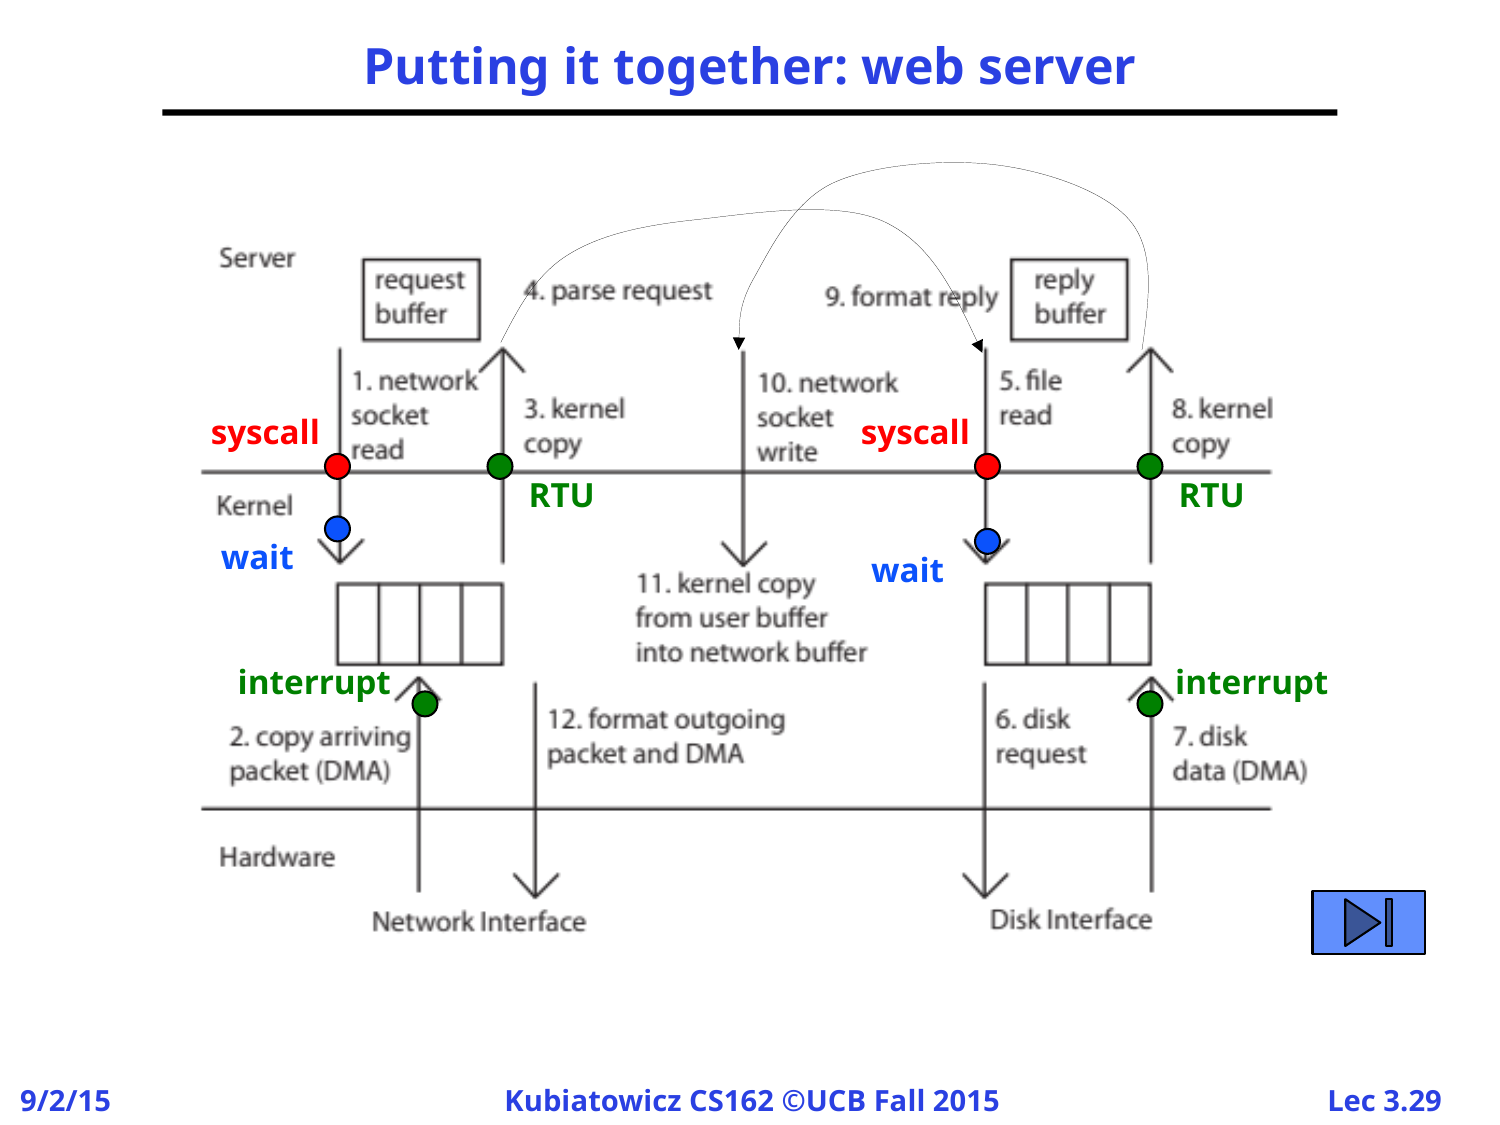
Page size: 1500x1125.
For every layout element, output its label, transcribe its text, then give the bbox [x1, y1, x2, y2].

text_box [237, 653, 438, 717]
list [74, 216, 1426, 960]
text_box [743, 209, 797, 214]
text_box [794, 162, 1124, 214]
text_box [1137, 453, 1262, 523]
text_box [199, 403, 351, 480]
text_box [212, 516, 351, 585]
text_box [487, 453, 612, 523]
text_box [862, 528, 1001, 598]
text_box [849, 403, 1001, 480]
title Putting it together: web server [162, 24, 1338, 113]
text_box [1137, 653, 1330, 717]
